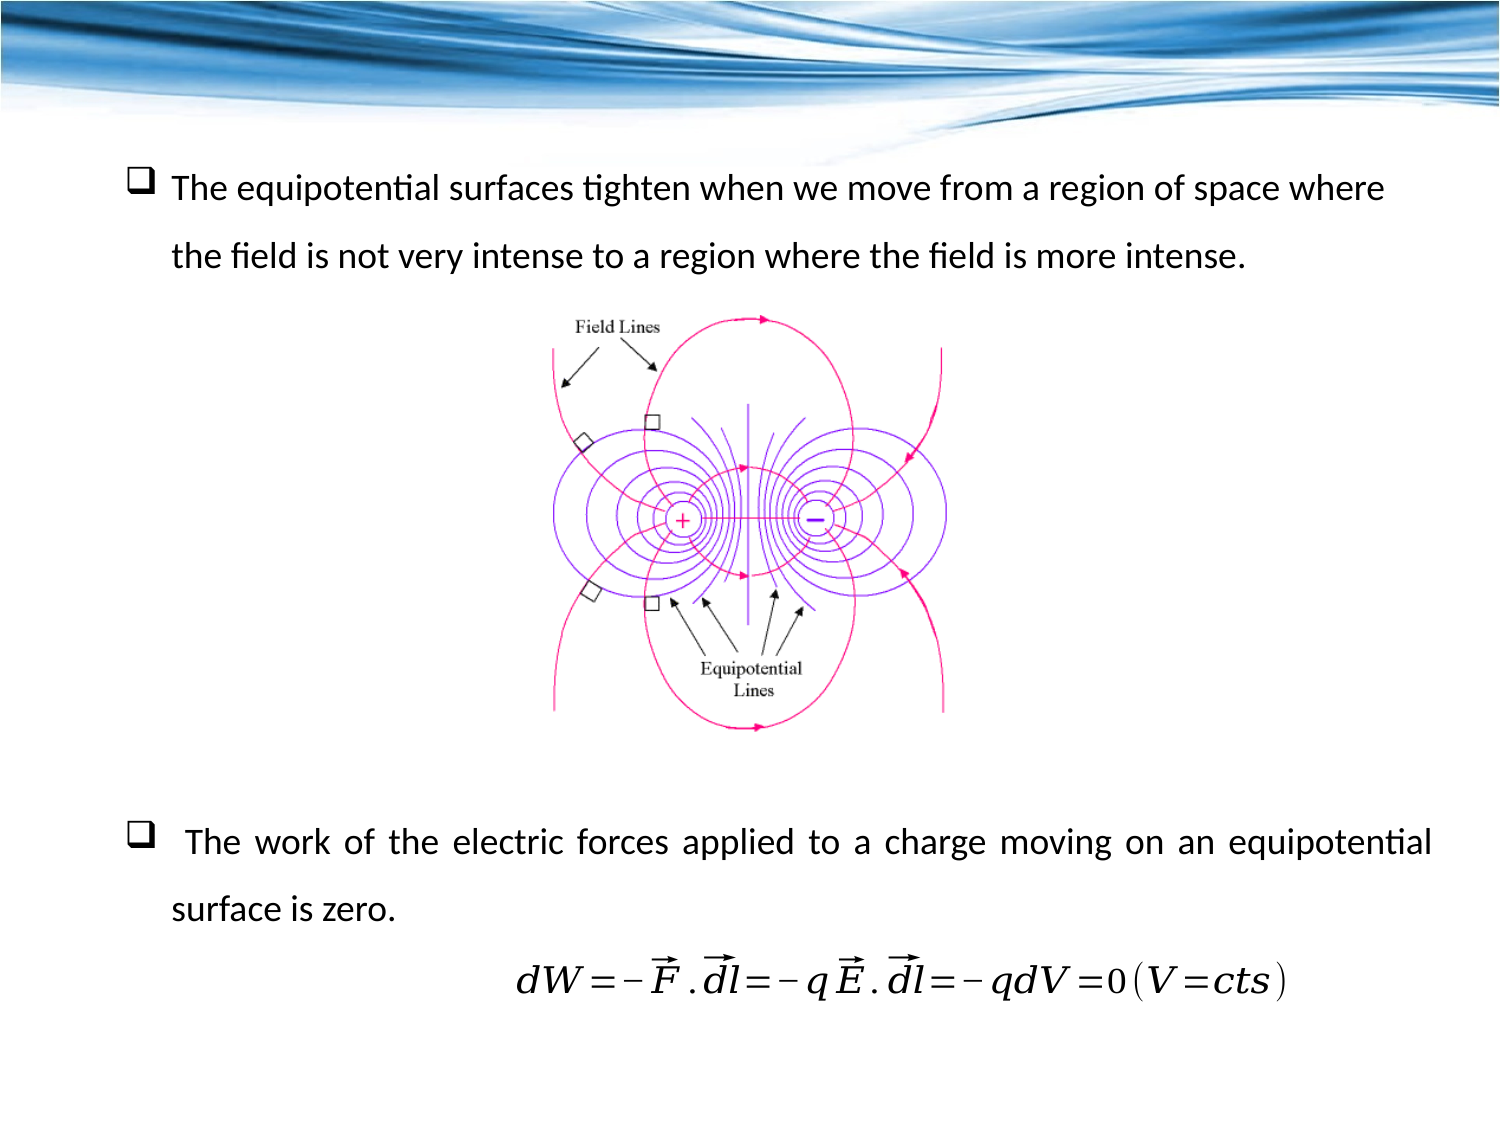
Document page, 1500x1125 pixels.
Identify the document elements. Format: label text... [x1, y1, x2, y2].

text_box The equipotential surfaces tighten when we move from a region of space where the field is not very intense to a region where the field is more intense. [109, 174, 1433, 284]
picture [551, 314, 949, 733]
text_box The work of the electric forces applied to a charge moving on an equipotential surface is zero. [109, 786, 1449, 937]
picture [0, 0, 1500, 167]
